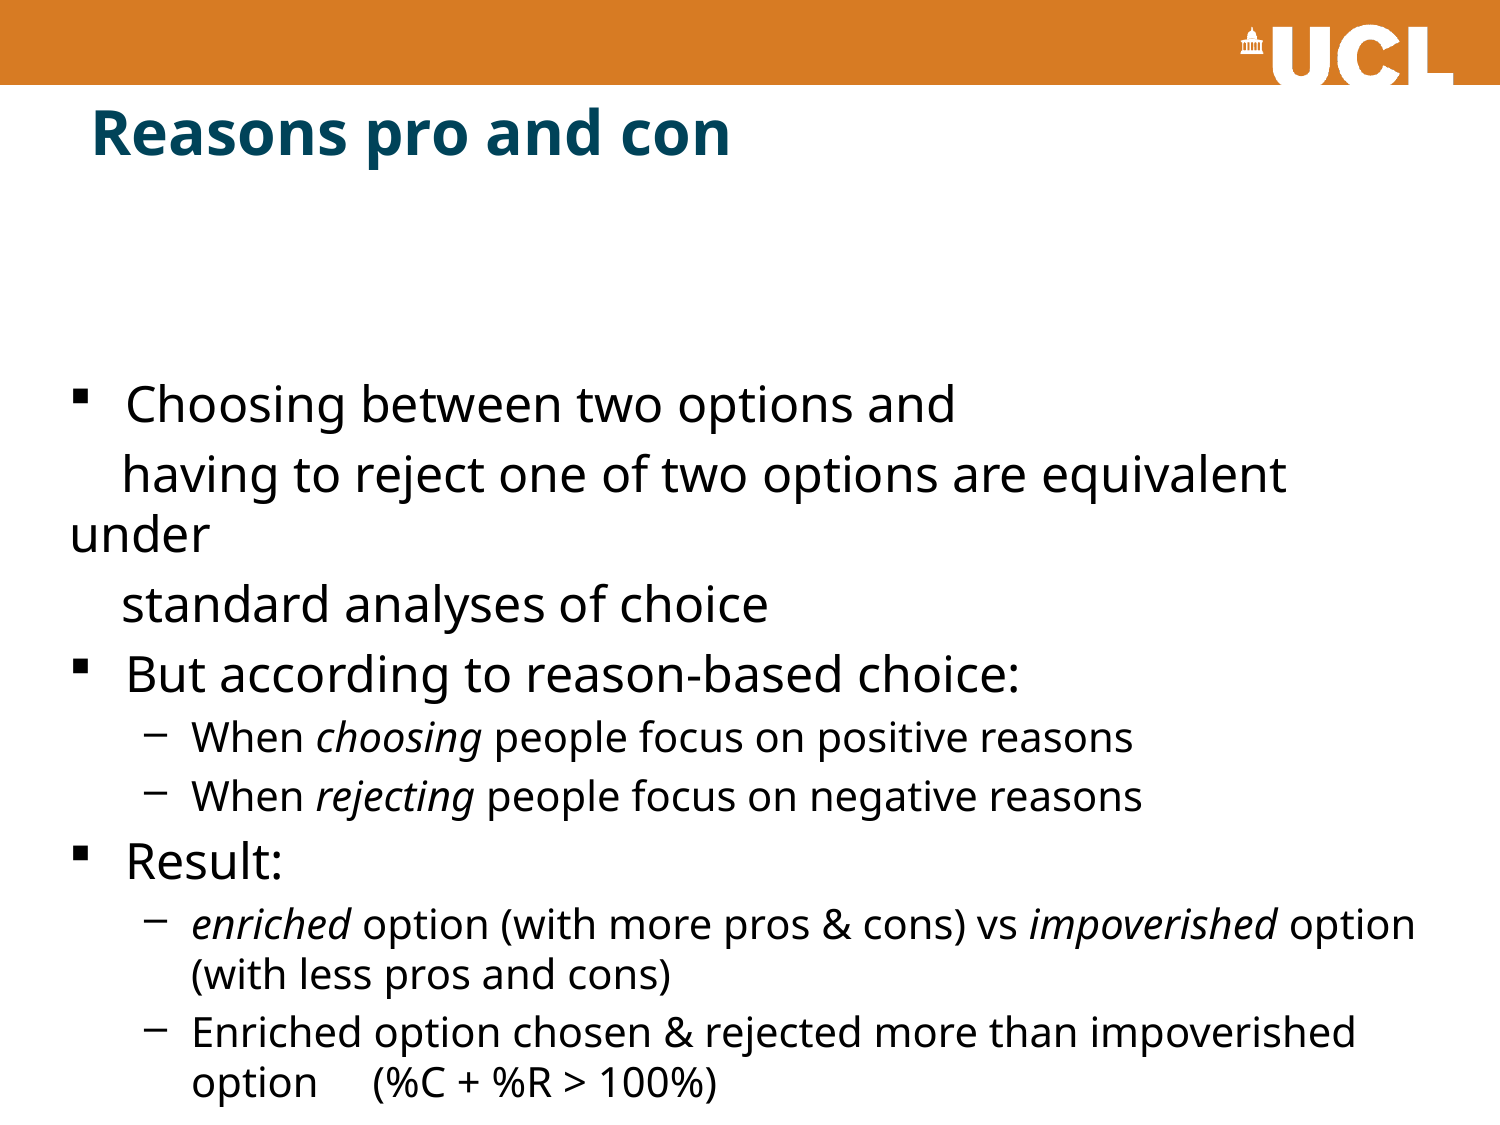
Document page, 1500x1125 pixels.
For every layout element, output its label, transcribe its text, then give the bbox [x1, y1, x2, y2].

list Choosing between two options and having to reject one of two options are equivalent under standard analyses of choice But according to reason-based choice: When choosing people focus on positive reasons When rejecting people focus on negative reasons Result: enriched option (with more pros & cons) vs impoverished option (with less pros and cons) Enriched option chosen & rejected more than impoverished option (%C + %R > 100%) [54, 365, 1447, 933]
title Reasons pro and con [75, 85, 1426, 273]
picture [0, 0, 1500, 85]
